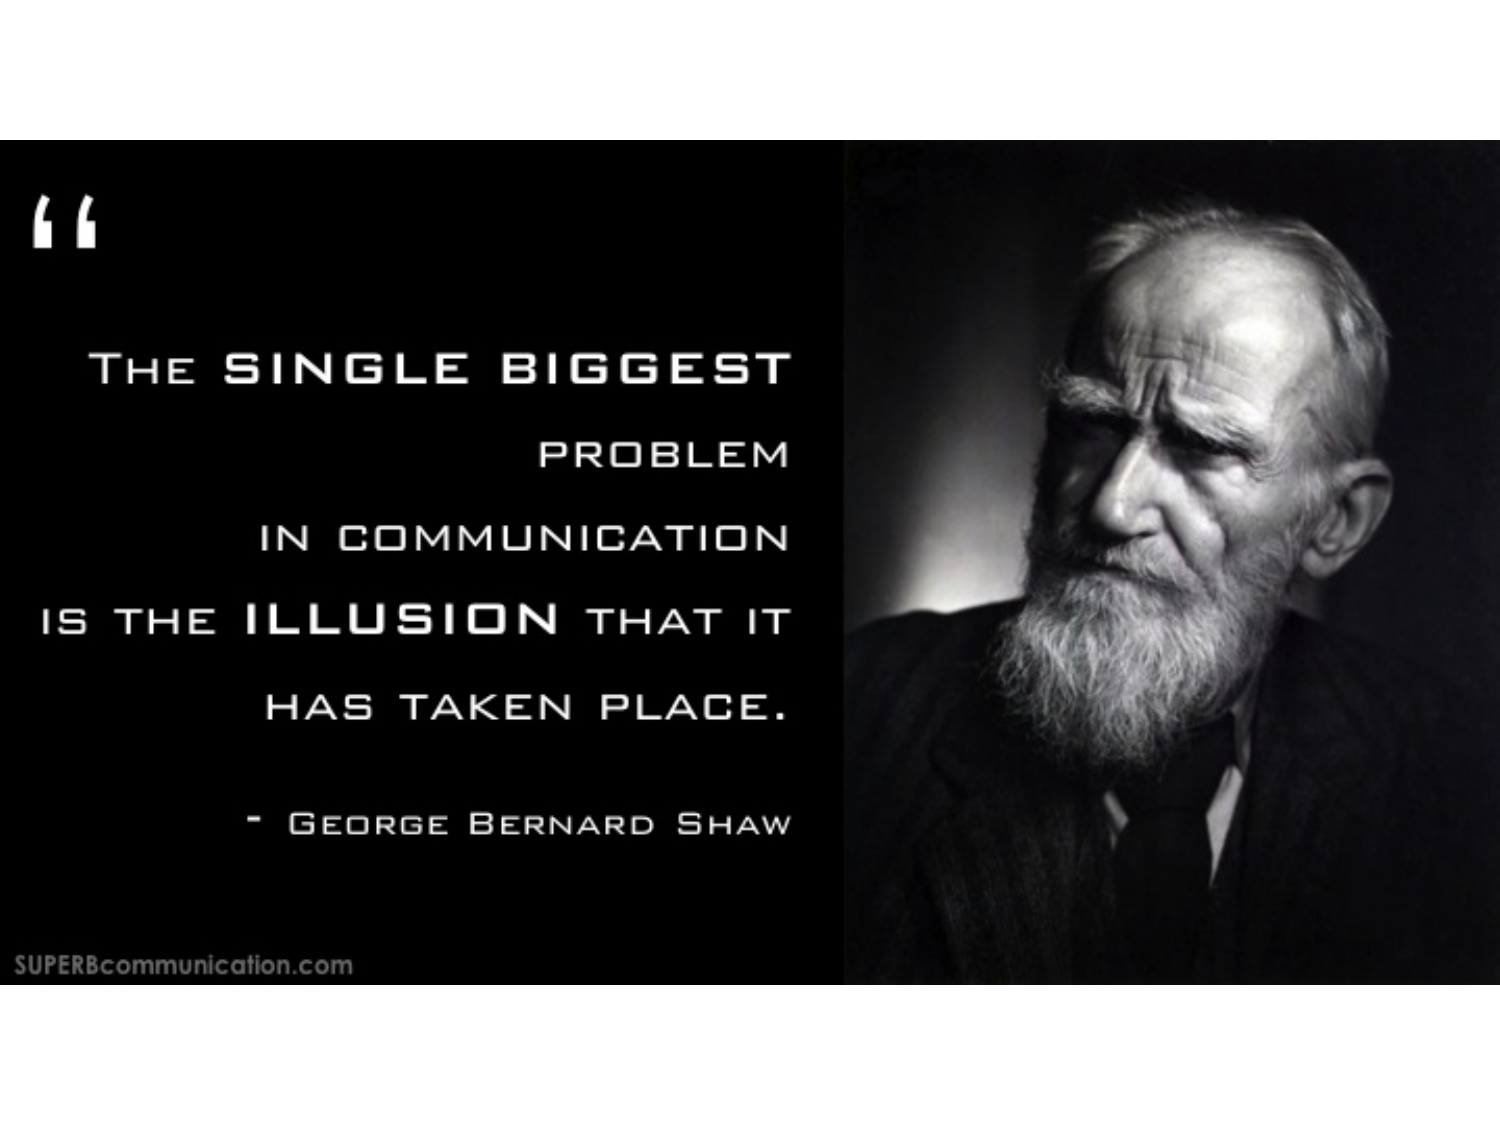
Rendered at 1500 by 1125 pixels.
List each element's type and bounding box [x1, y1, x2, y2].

picture [0, 140, 1500, 985]
